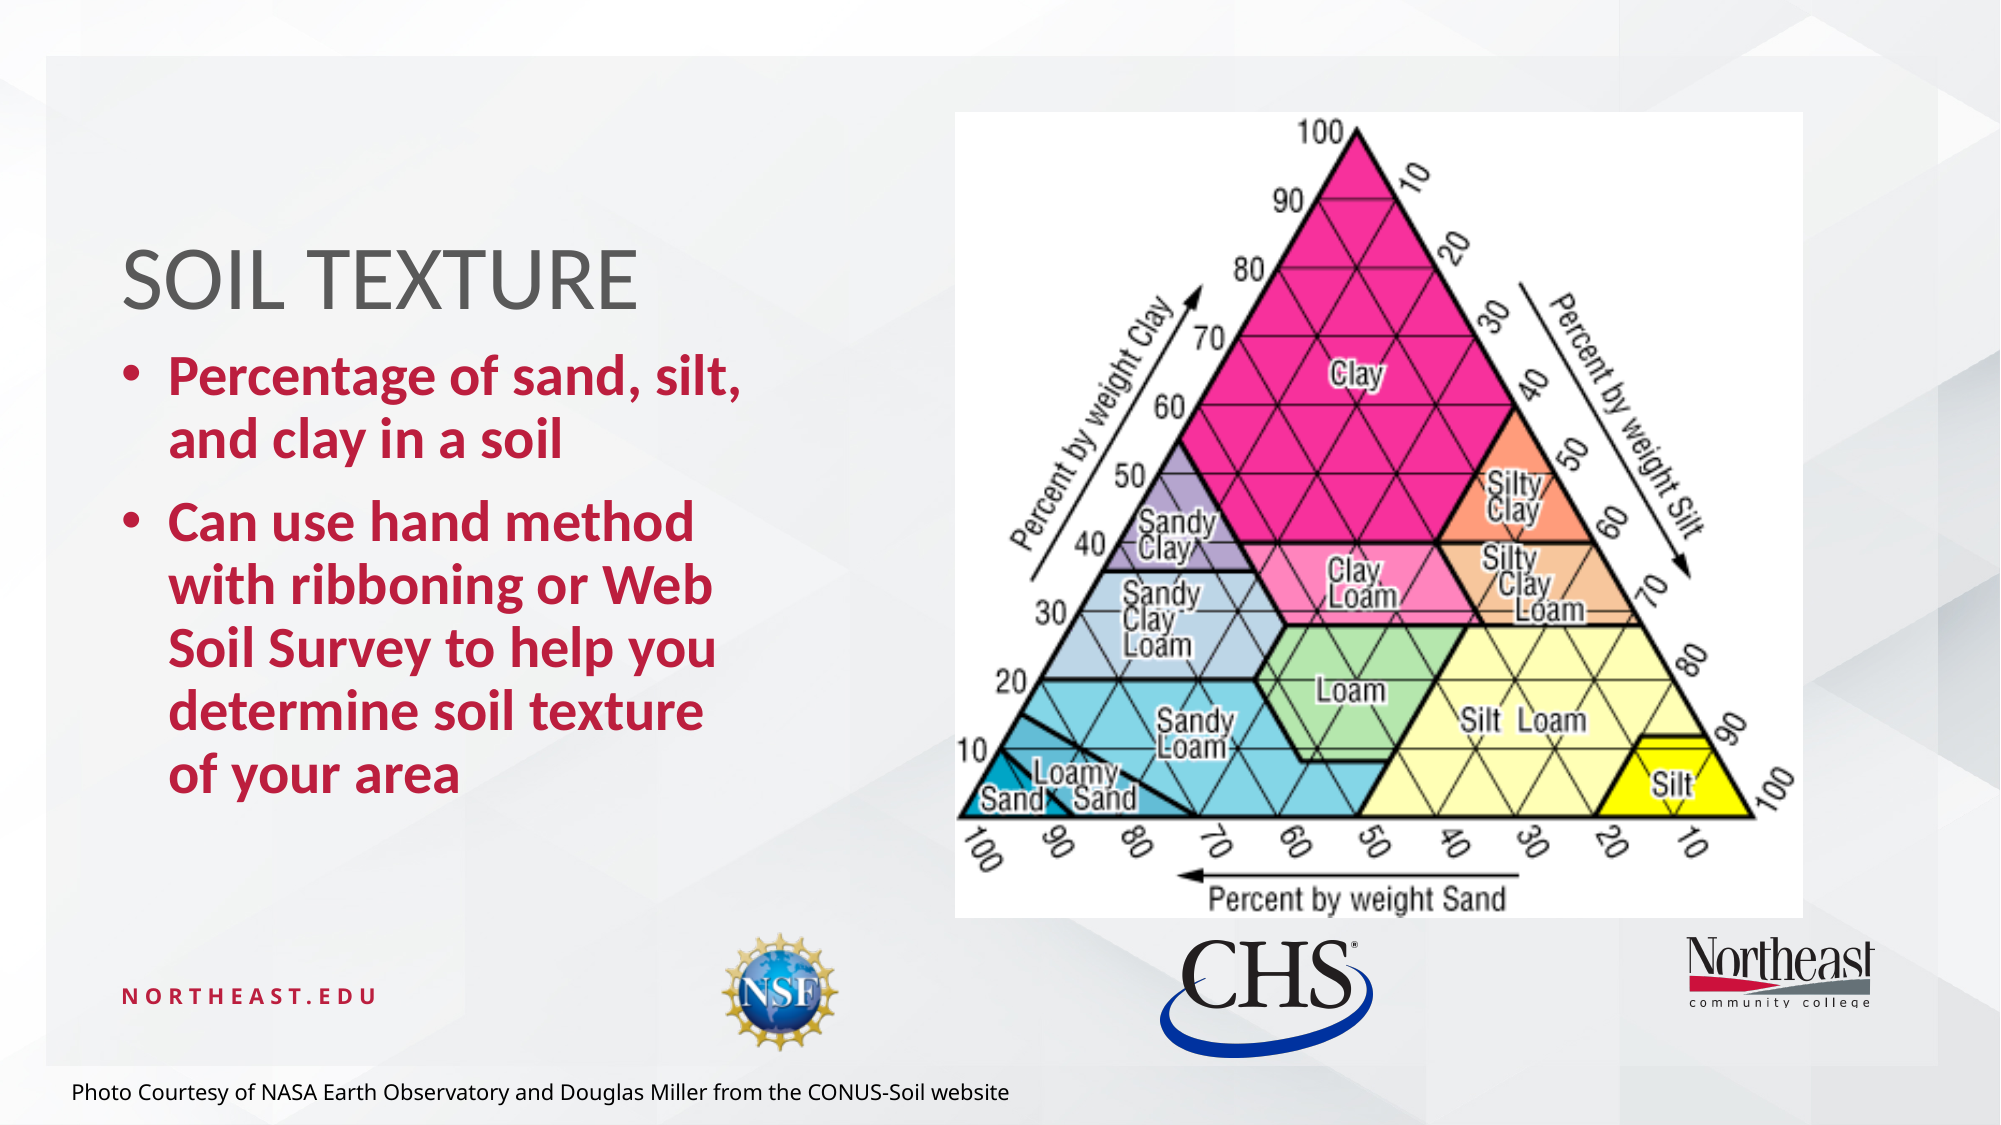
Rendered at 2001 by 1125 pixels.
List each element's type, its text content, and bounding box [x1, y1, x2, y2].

list Percentage of sand, silt, and clay in a soil Can use hand method with ribboning or Web Soil Survey to help you determine soil texture of your area [106, 337, 783, 938]
title Soil Texture [106, 112, 783, 337]
text_box Photo Courtesy of NASA Earth Observatory and Douglas Miller from the CONUS-Soil website [56, 1071, 1228, 1113]
picture [0, 0, 2000, 1125]
